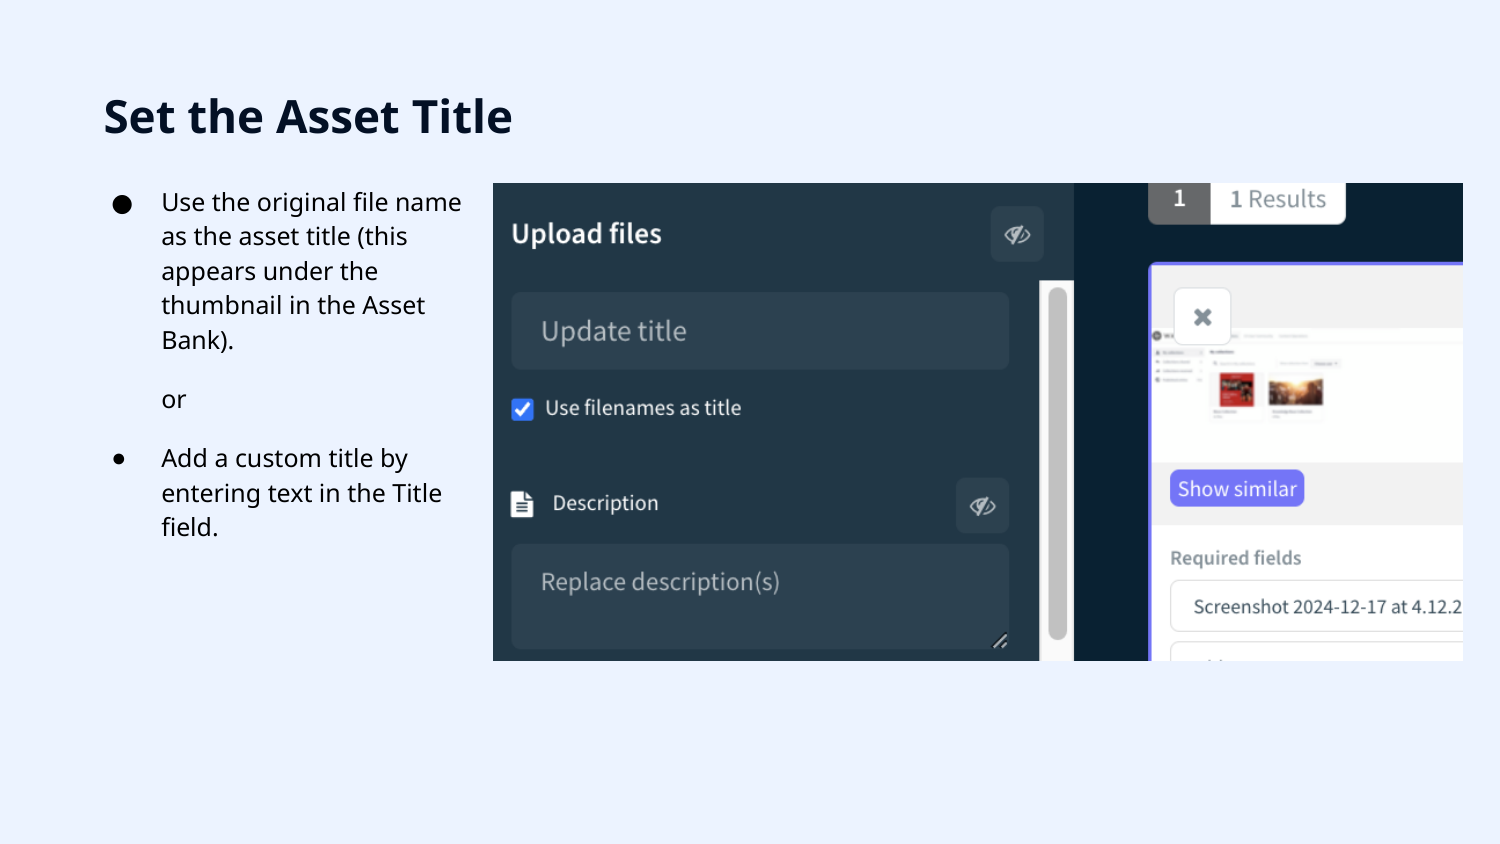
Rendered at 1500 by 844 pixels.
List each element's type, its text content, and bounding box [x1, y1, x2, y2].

title Set the Asset Title [88, 72, 1487, 167]
text_box Use the original file name as the asset title (this appears under the thumbnail in the Asset Bank). or Add a custom title by entering text in the Title field. [71, 166, 482, 754]
picture [492, 183, 1463, 661]
